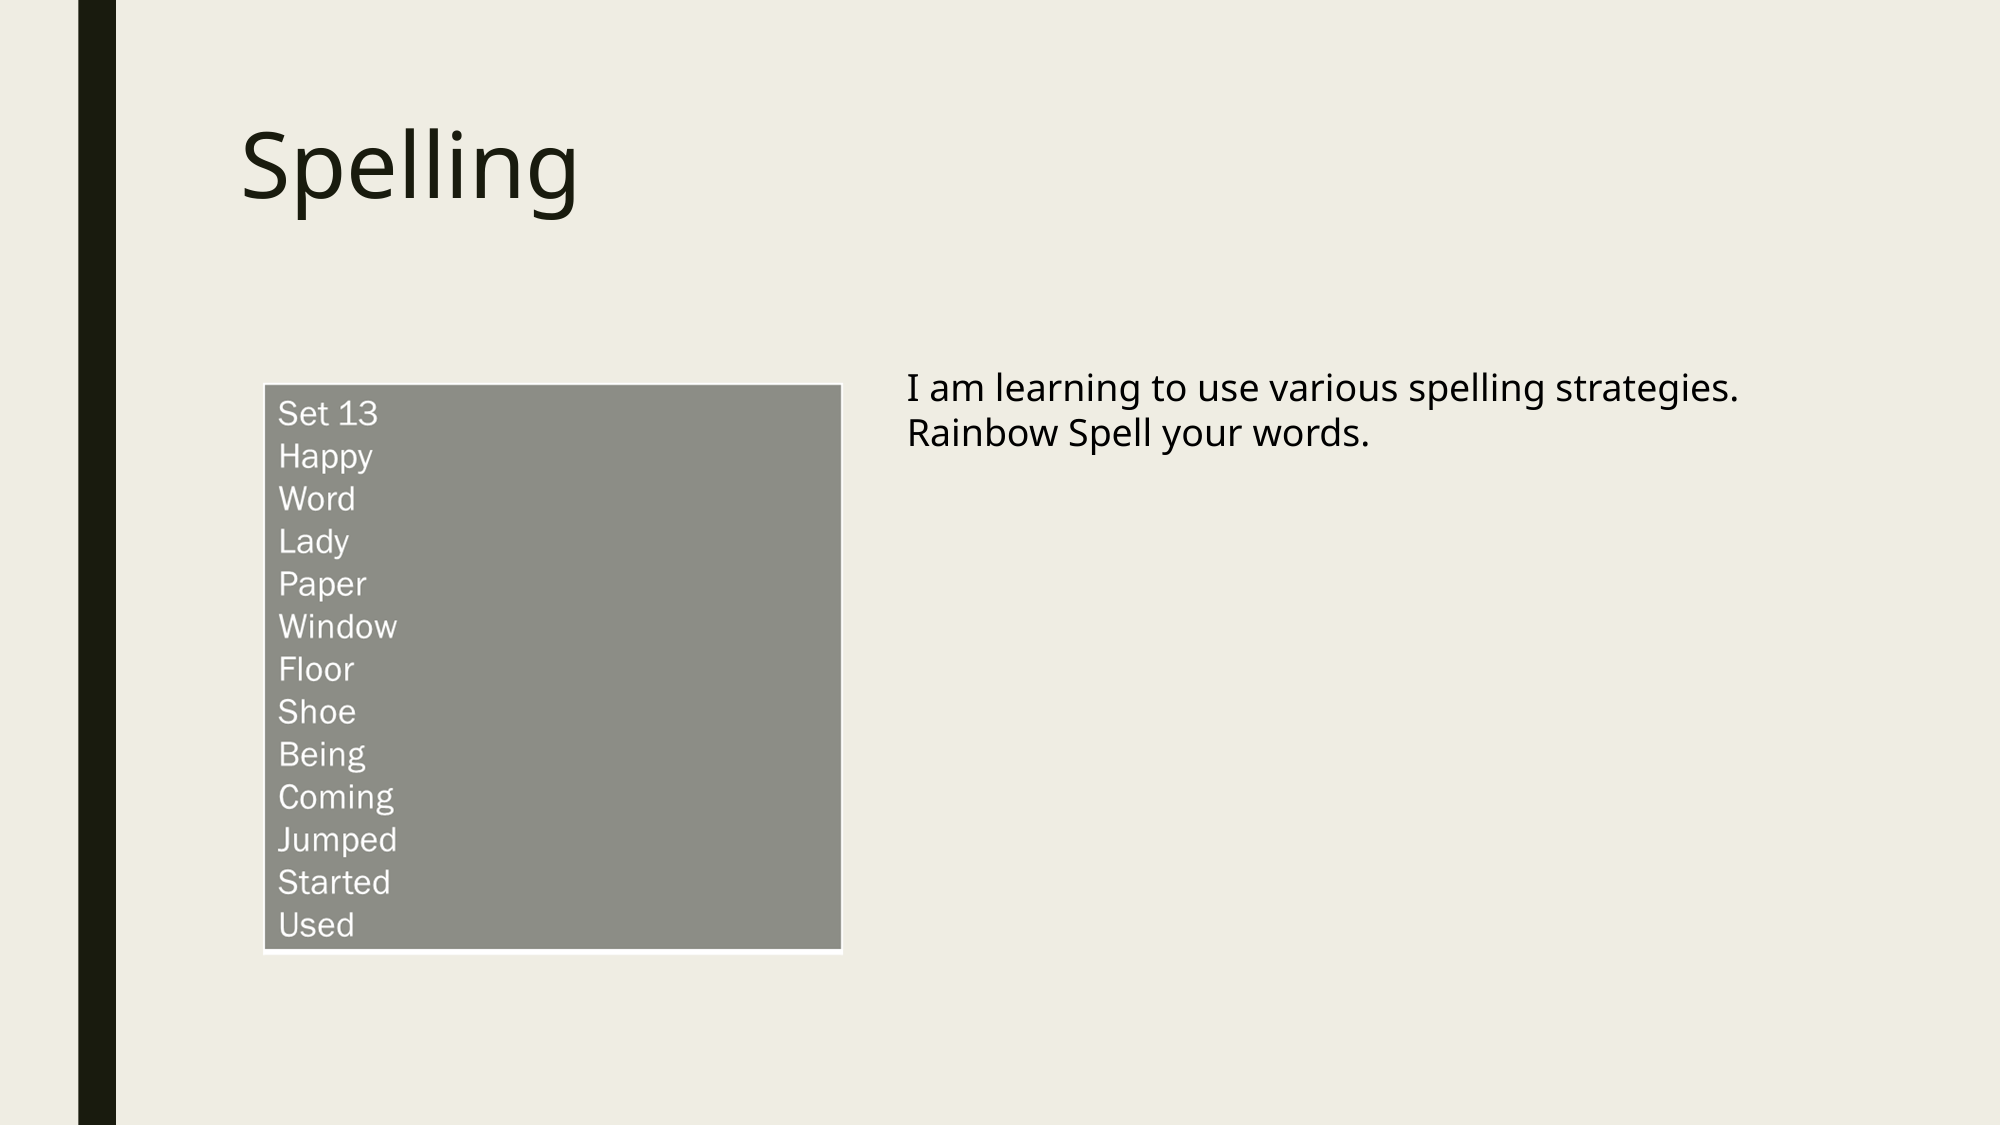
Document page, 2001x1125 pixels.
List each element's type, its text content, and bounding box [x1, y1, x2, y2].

title Spelling [225, 112, 1800, 357]
text_box I am learning to use various spelling strategies. Rainbow Spell your words. [892, 356, 1893, 461]
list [262, 379, 846, 967]
